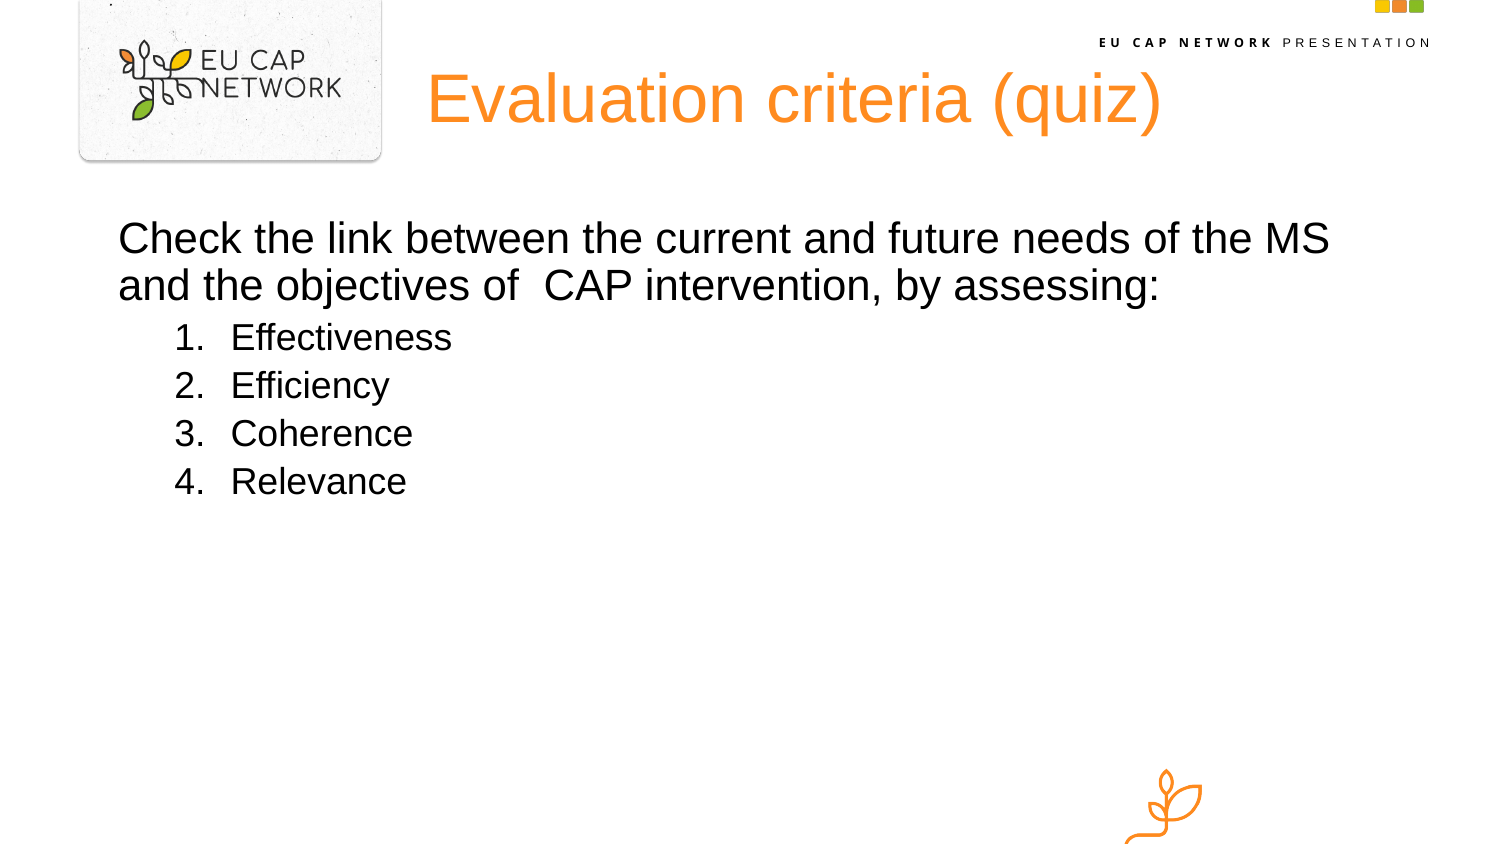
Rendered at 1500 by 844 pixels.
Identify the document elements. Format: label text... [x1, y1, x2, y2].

picture [1375, 0, 1427, 20]
title Evaluation criteria (quiz) [411, 26, 1230, 176]
list Check the link between the current and future needs of the MS and the objectives of CAP intervention, by assessing: Effectiveness Efficiency Coherence Relevance [103, 207, 1397, 712]
picture [1113, 761, 1215, 844]
picture [0, 0, 389, 169]
